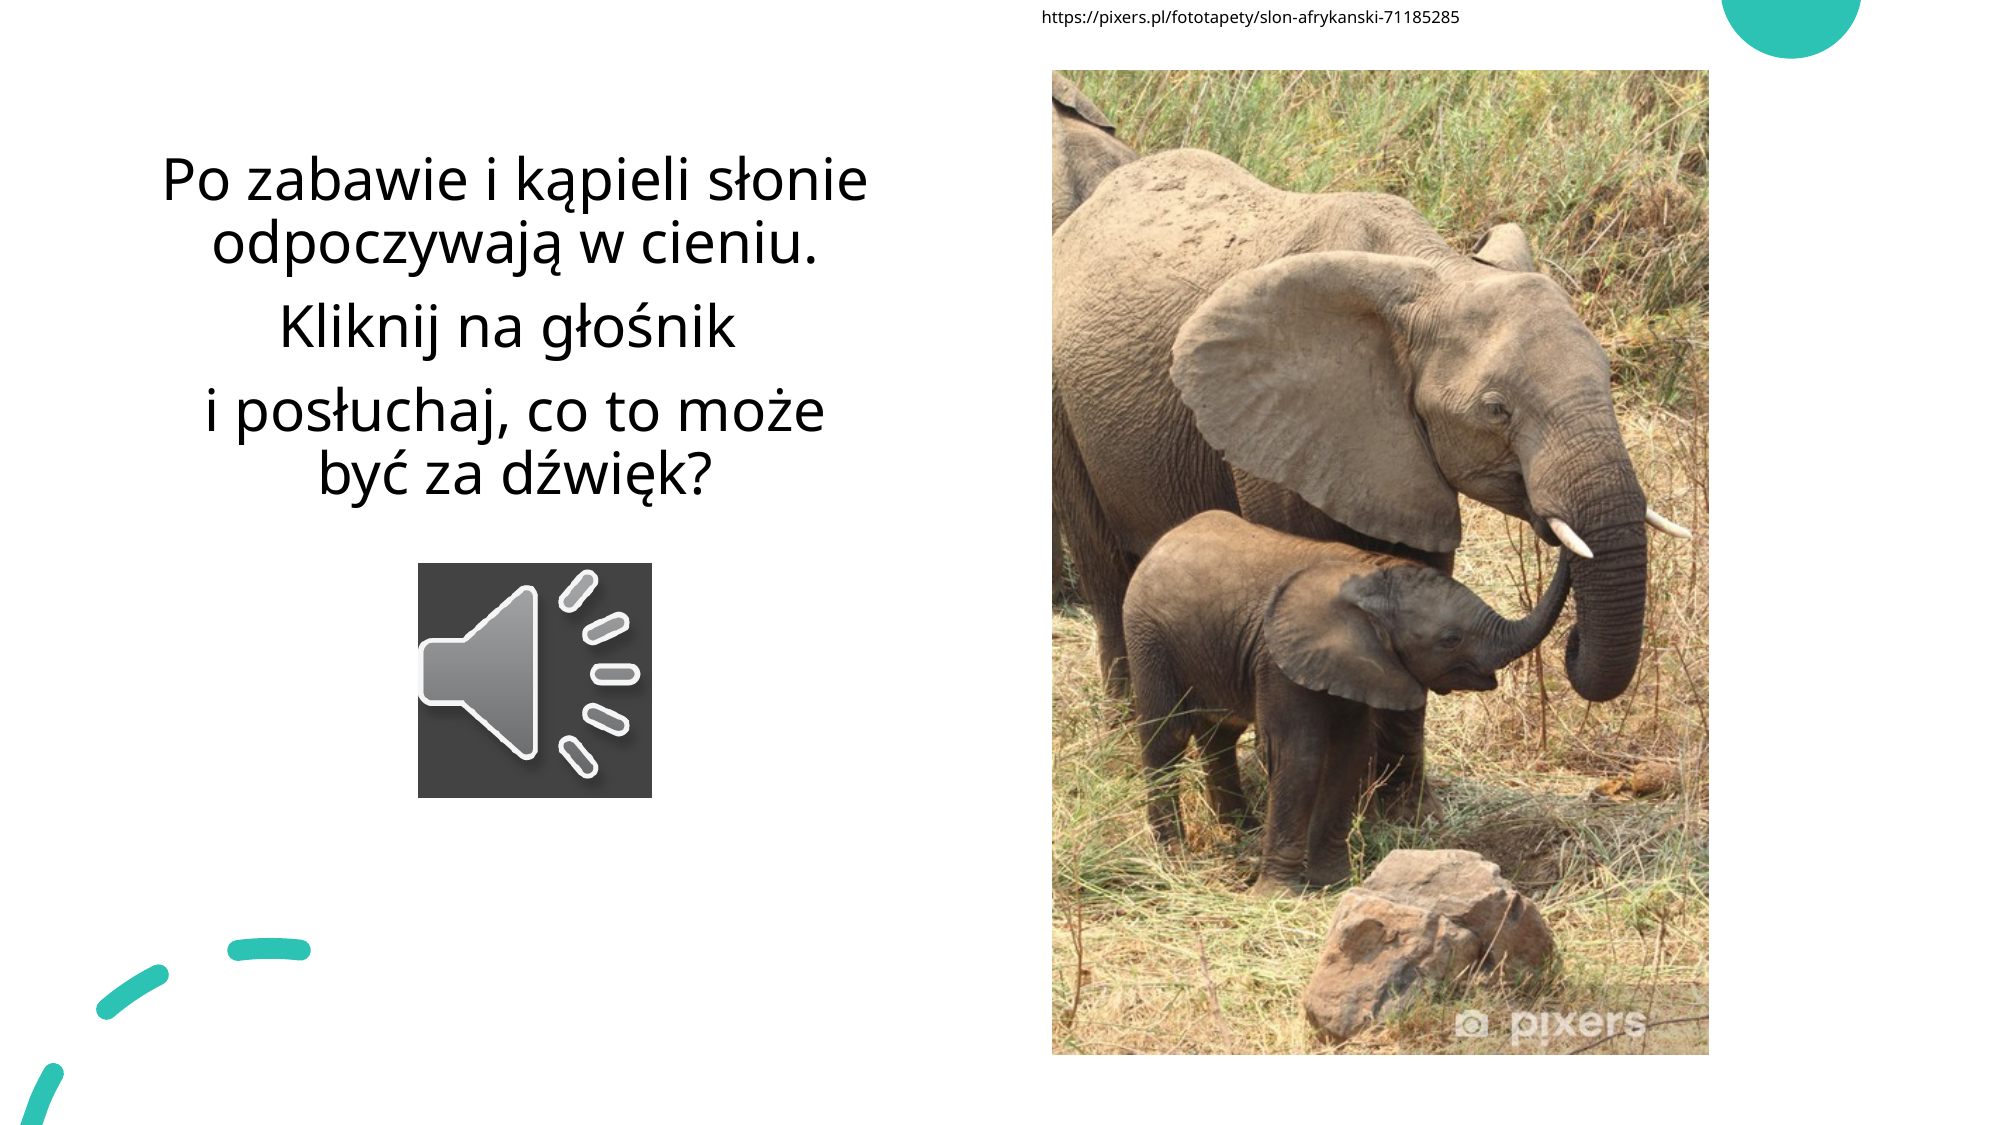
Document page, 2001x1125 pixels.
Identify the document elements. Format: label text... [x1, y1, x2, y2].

picture [1052, 70, 1709, 1055]
text_box https://pixers.pl/fototapety/slon-afrykanski-71185285 [1026, 0, 1709, 35]
list Po zabawie i kąpieli słonie odpoczywają w cieniu. Kliknij na głośnik i posłuchaj, co to może być za dźwięk? [137, 143, 893, 933]
picture [416, 562, 653, 799]
